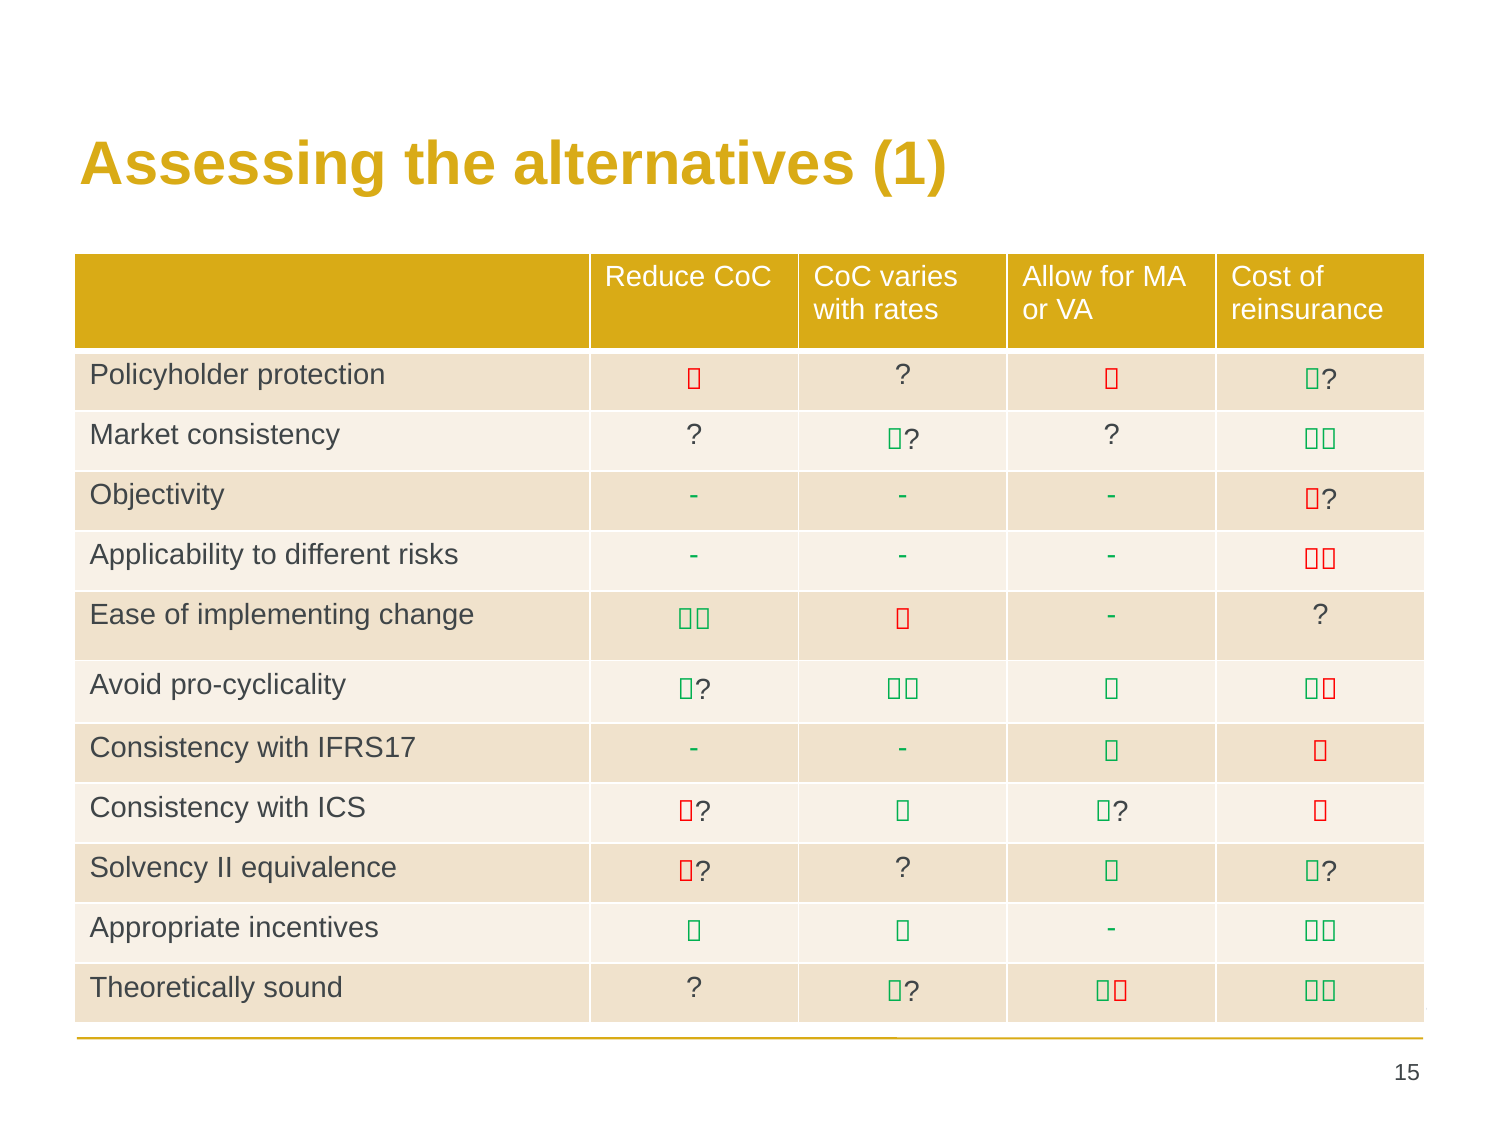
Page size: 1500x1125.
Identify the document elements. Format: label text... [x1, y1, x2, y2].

table_header Cost of reinsurance [1217, 254, 1424, 348]
table_cell - [591, 532, 798, 590]
table_cell Avoid pro-cyclicality [75, 661, 589, 722]
table_header CoC varies with rates [799, 254, 1006, 348]
table_cell Objectivity [75, 472, 589, 530]
table_cell  [591, 592, 798, 660]
table_cell  [1217, 532, 1424, 590]
table_cell  [799, 661, 1006, 722]
table_cell Policyholder protection [75, 354, 589, 410]
table_cell - [799, 472, 1006, 530]
table_cell Applicability to different risks [75, 532, 589, 590]
table_cell ? [1217, 592, 1424, 660]
table_header [75, 254, 589, 348]
table_cell ? [591, 964, 798, 1022]
table_cell  [1217, 784, 1424, 842]
table_cell ? [799, 412, 1006, 470]
table_cell ? [799, 354, 1006, 410]
table_cell Ease of implementing change [75, 592, 589, 660]
table_cell Solvency II equivalence [75, 844, 589, 902]
table_cell  [1008, 354, 1215, 410]
table_cell - [591, 724, 798, 782]
table_cell  [1008, 844, 1215, 902]
table_cell Consistency with ICS [75, 784, 589, 842]
table_cell  [1008, 724, 1215, 782]
table_cell - [799, 724, 1006, 782]
table_header Allow for MA or VA [1008, 254, 1215, 348]
table_cell  [1008, 661, 1215, 722]
table_cell ? [591, 661, 798, 722]
table_cell ? [591, 844, 798, 902]
table_cell ? [1008, 412, 1215, 470]
table_cell Appropriate incentives [75, 904, 589, 962]
table_cell - [1008, 904, 1215, 962]
table_cell  [1217, 964, 1424, 1022]
table_cell ? [1217, 844, 1424, 902]
table_cell ? [1217, 472, 1424, 530]
table_cell ? [1008, 784, 1215, 842]
table_cell - [1008, 532, 1215, 590]
table_cell - [1008, 592, 1215, 660]
table_cell  [799, 784, 1006, 842]
table_cell  [799, 904, 1006, 962]
table_cell  [1217, 412, 1424, 470]
slide_number 15 [1328, 1050, 1436, 1106]
table_cell - [1008, 472, 1215, 530]
table_cell ? [799, 964, 1006, 1022]
title Assessing the alternatives (1) [64, 66, 1425, 254]
table_cell  [1217, 904, 1424, 962]
table_cell  [1008, 964, 1215, 1022]
table_cell  [591, 354, 798, 410]
table_cell - [799, 532, 1006, 590]
table_cell  [1217, 661, 1424, 722]
table_cell - [591, 472, 798, 530]
table_cell  [799, 592, 1006, 660]
table_cell Market consistency [75, 412, 589, 470]
table_cell ? [799, 844, 1006, 902]
table_cell  [1217, 724, 1424, 782]
table_cell ? [591, 412, 798, 470]
table_cell Consistency with IFRS17 [75, 724, 589, 782]
table_cell Theoretically sound [75, 964, 589, 1022]
table_header Reduce CoC [591, 254, 798, 348]
table_cell ? [591, 784, 798, 842]
table_cell ? [1217, 354, 1424, 410]
table_cell  [591, 904, 798, 962]
